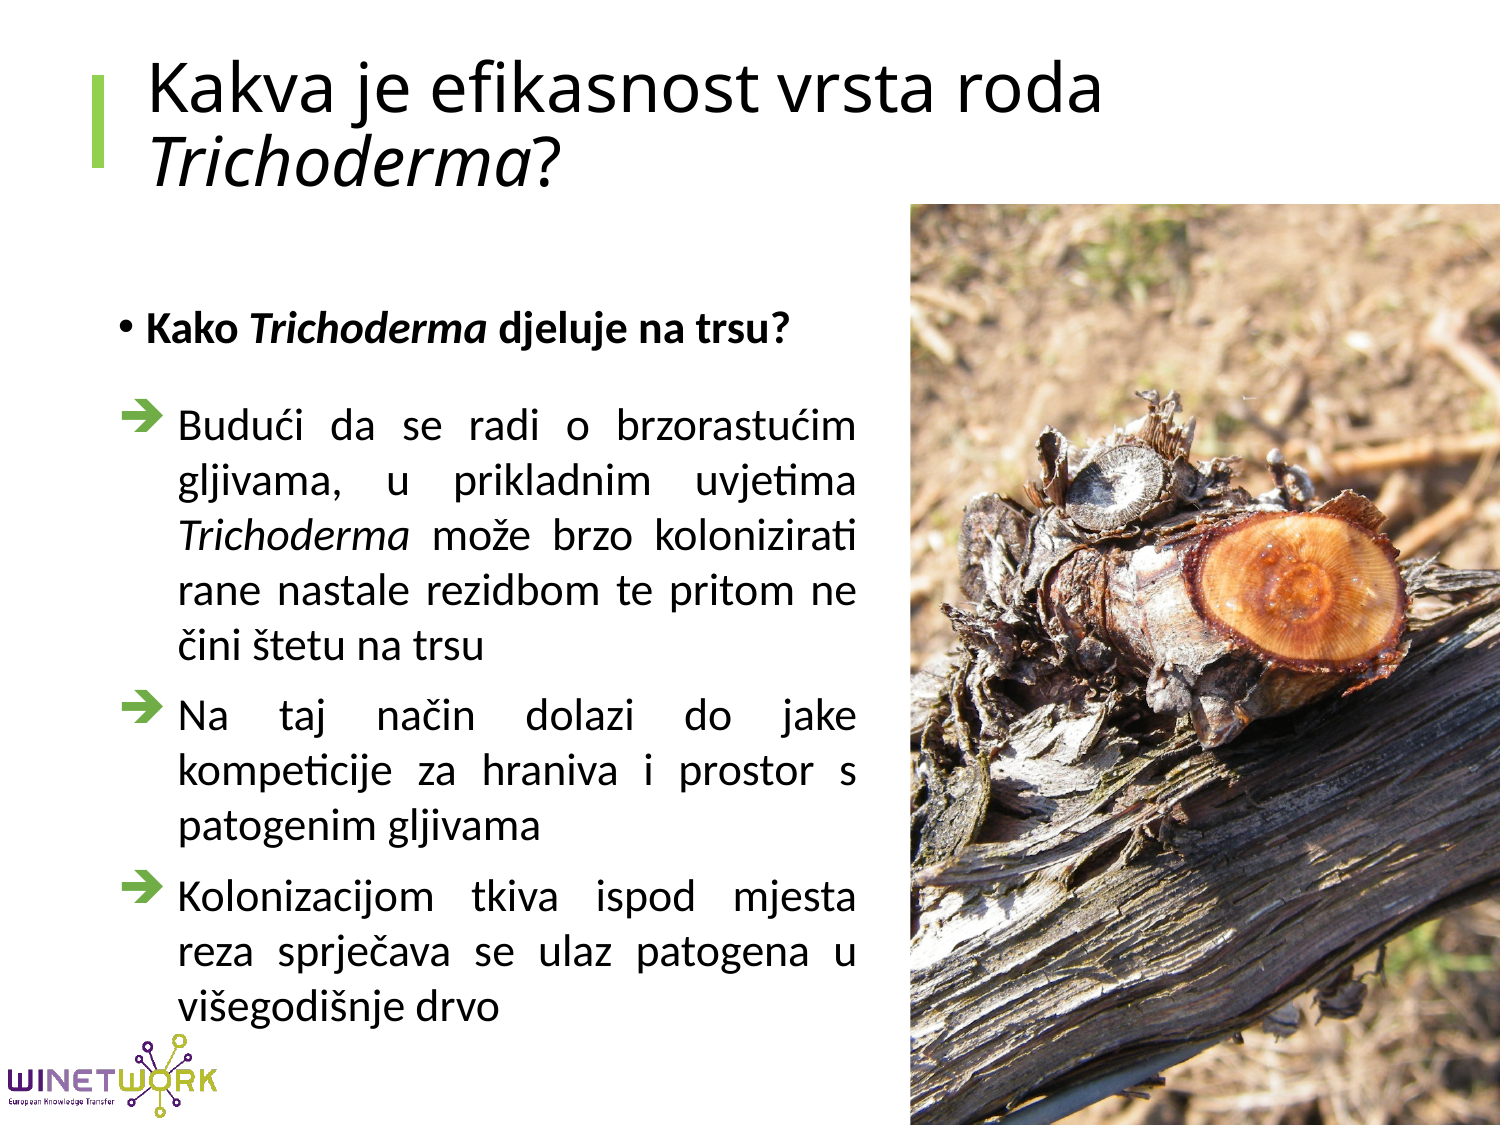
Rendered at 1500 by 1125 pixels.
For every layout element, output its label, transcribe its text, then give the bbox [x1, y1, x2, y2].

picture [910, 204, 1500, 1125]
list Kako Trichoderma djeluje na trsu? Budući da se radi o brzorastućim gljivama, u prikladnim uvjetima Trichoderma može brzo kolonizirati rane nastale rezidbom te pritom ne čini štetu na trsu Na taj način dolazi do jake kompeticije za hraniva i prostor s patogenim gljivama Kolonizacijom tkiva ispod mjesta reza sprječava se ulaz patogena u višegodišnje drvo [103, 290, 873, 1039]
picture [0, 1026, 224, 1125]
title Kakva je efikasnost vrsta roda Trichoderma? [131, 59, 1476, 278]
text_box [92, 75, 104, 168]
